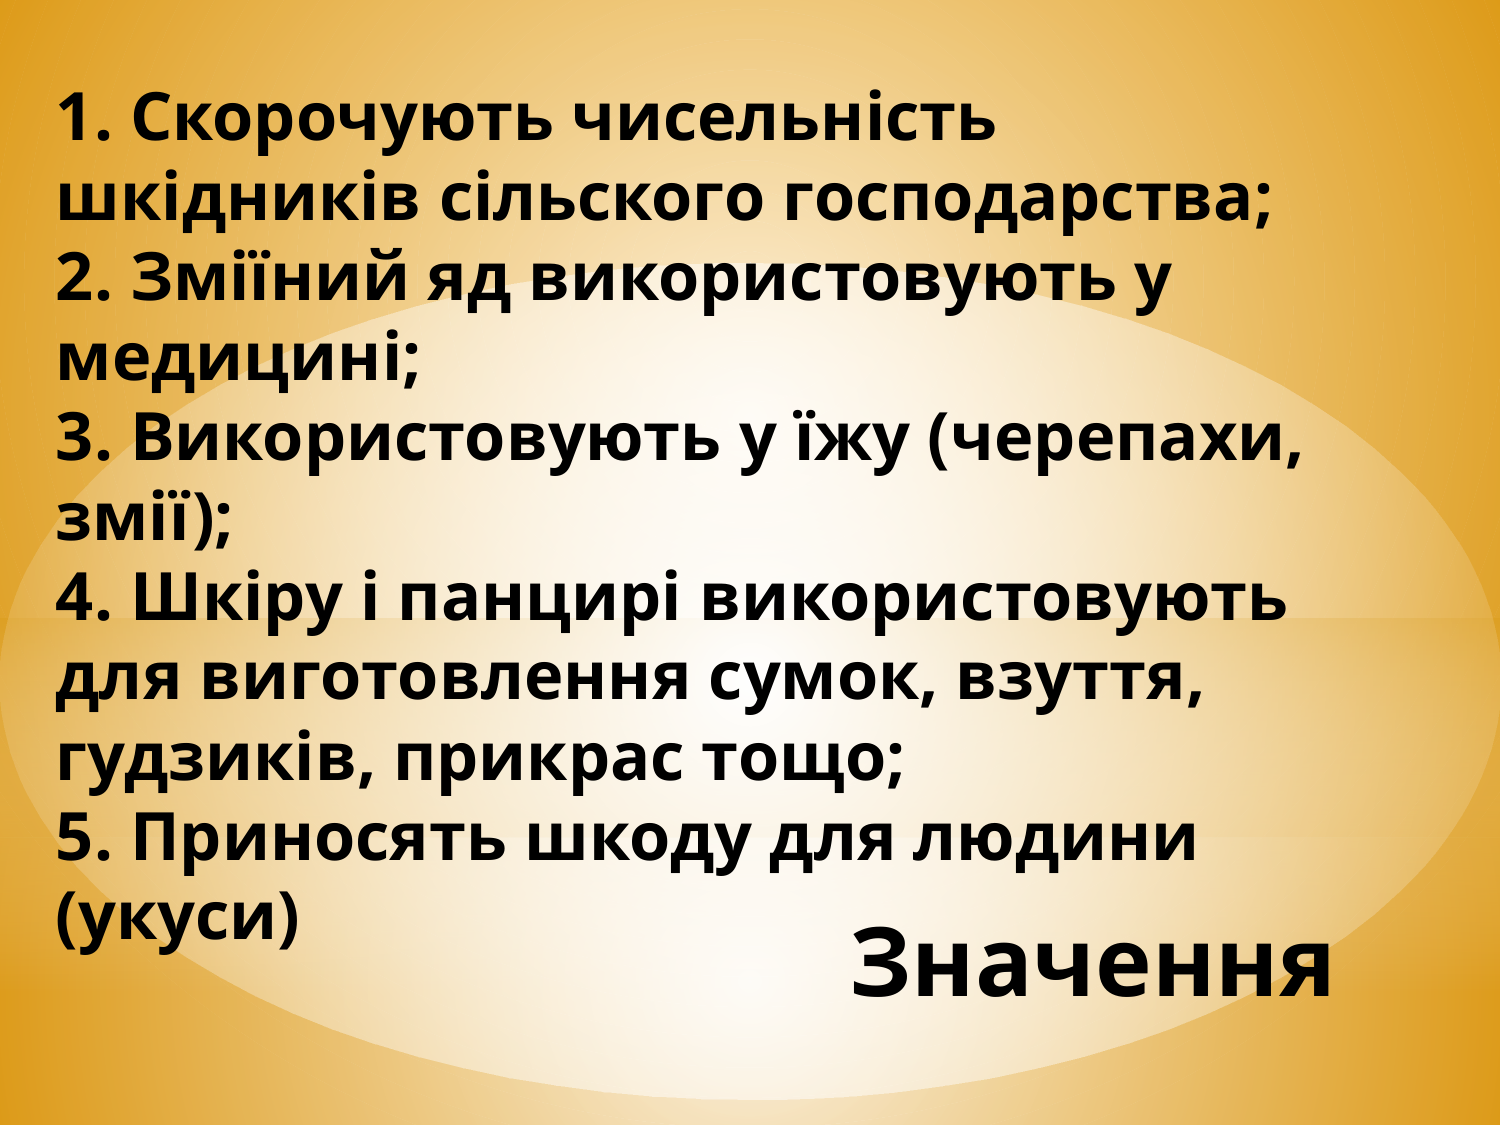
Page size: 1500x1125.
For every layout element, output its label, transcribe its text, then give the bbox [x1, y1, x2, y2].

title Значення [307, 961, 1376, 1081]
text_box 1. Скорочують чисельність шкідників сільского господарства; 2. Зміїний яд використовують у медицині; 3. Використовують у їжу (черепахи, змії); 4. Шкіру і панцирі використовують для виготовлення сумок, взуття, гудзиків, прикрас тощо; 5. Приносять шкоду для людини (укуси) [41, 66, 1376, 961]
